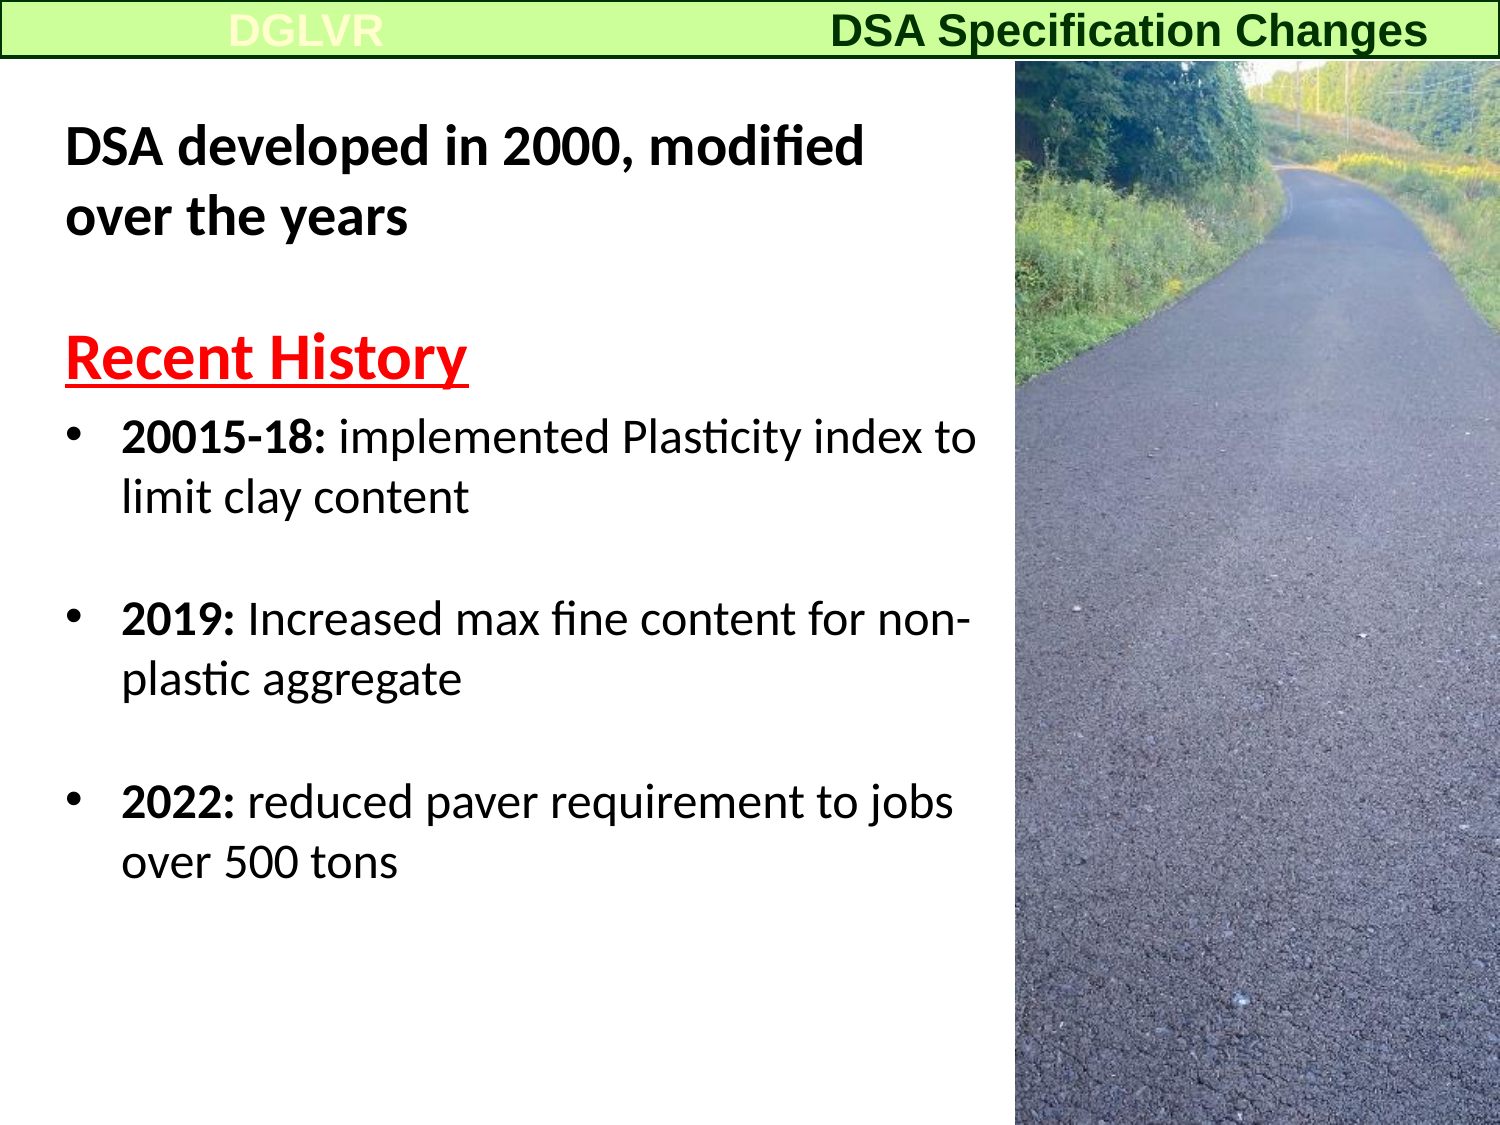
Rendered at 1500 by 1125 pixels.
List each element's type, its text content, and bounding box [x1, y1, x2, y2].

text_box DSA developed in 2000, modified over the years Recent History 20015-18: implemented Plasticity index to limit clay content 2019: Increased max fine content for non-plastic aggregate 2022: reduced paver requirement to jobs over 500 tons [50, 99, 1000, 1025]
text_box [613, 0, 753, 59]
text_box DSA Specification Changes [753, 0, 1500, 63]
picture [1015, 56, 1500, 1125]
text_box DGLVR [0, 0, 613, 63]
